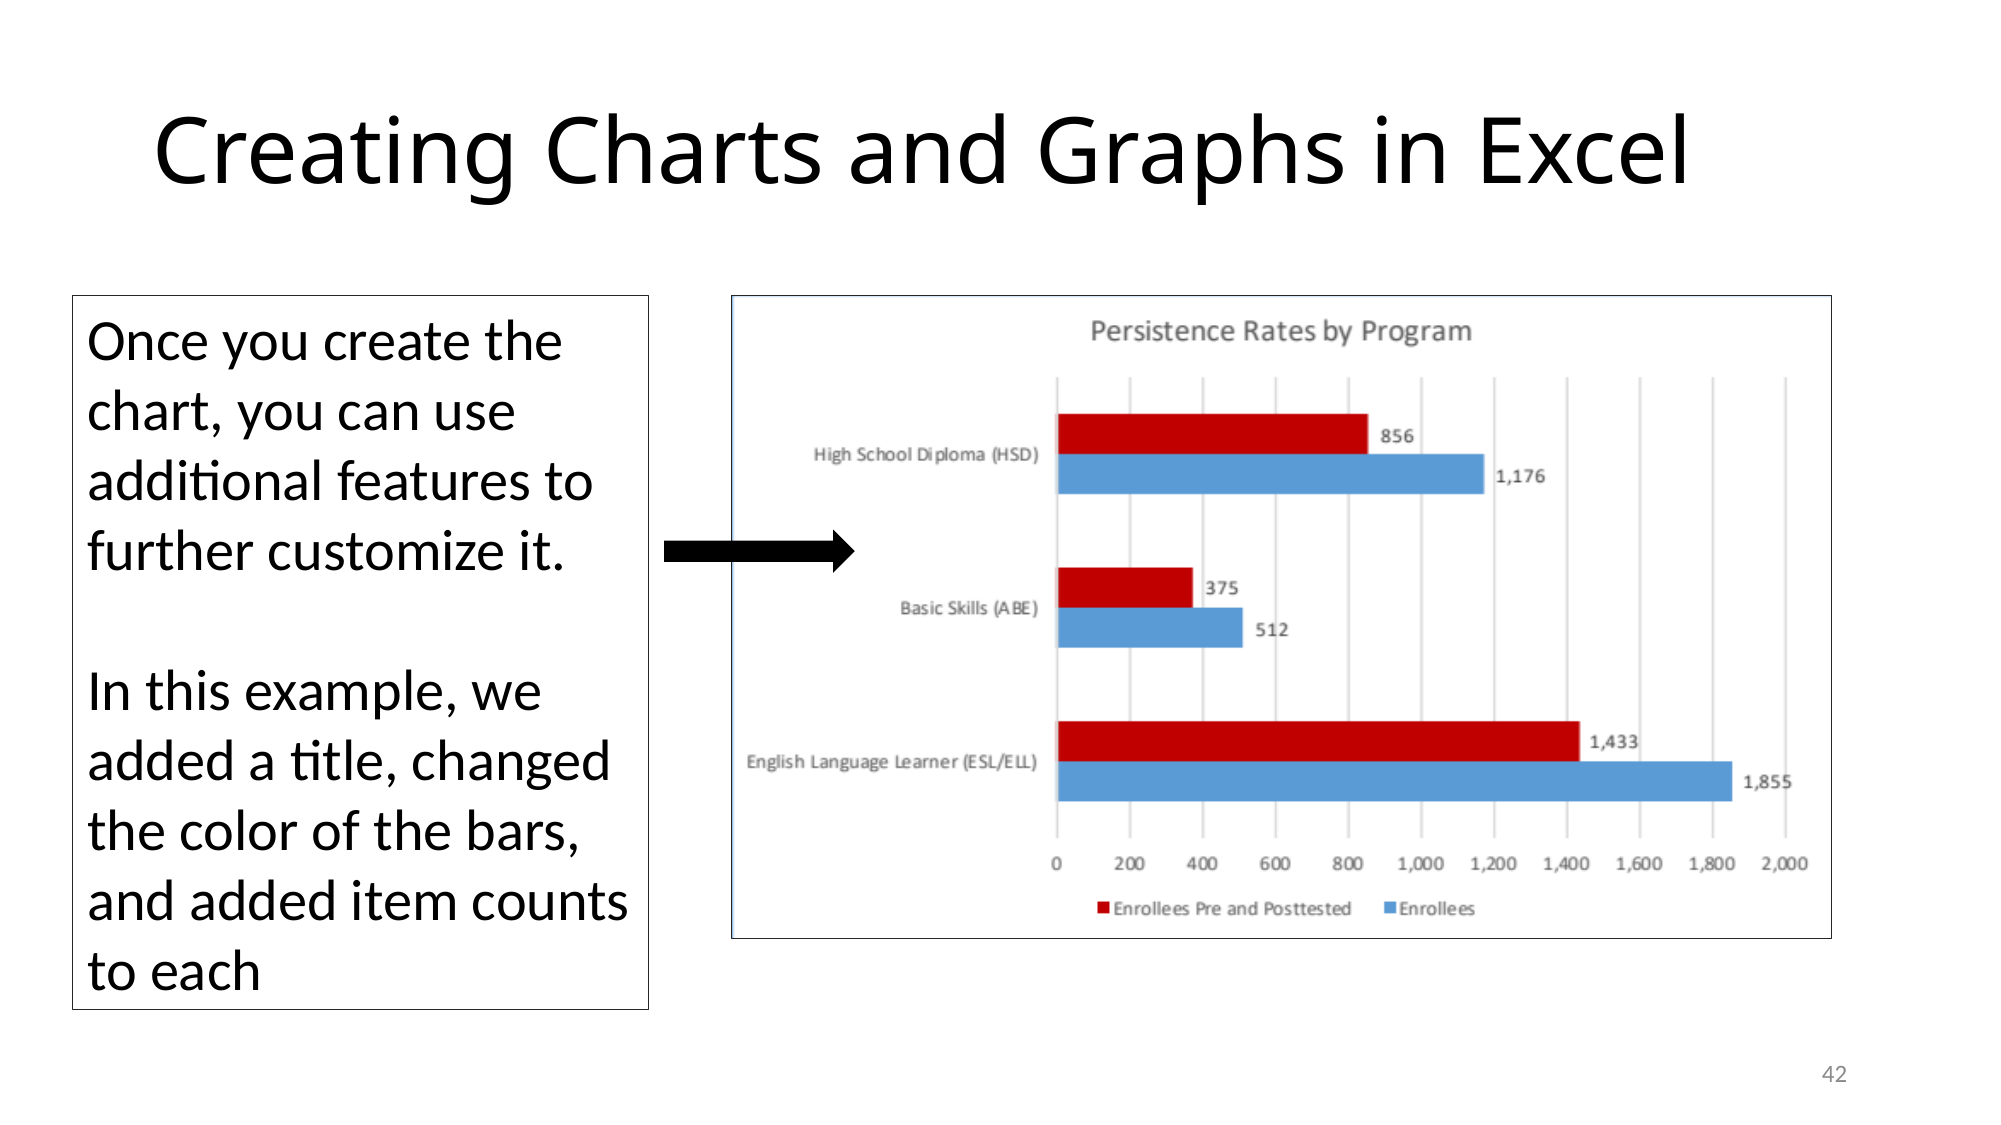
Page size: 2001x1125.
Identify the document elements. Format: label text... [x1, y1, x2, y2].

text_box Once you create the chart, you can use additional features to further customize it. In this example, we added a title, changed the color of the bars, and added item counts to each [72, 294, 649, 1010]
text_box [664, 540, 731, 562]
picture [731, 294, 1832, 939]
title Creating Charts and Graphs in Excel [137, 59, 1863, 248]
slide_number 42 [1412, 1042, 1863, 1103]
